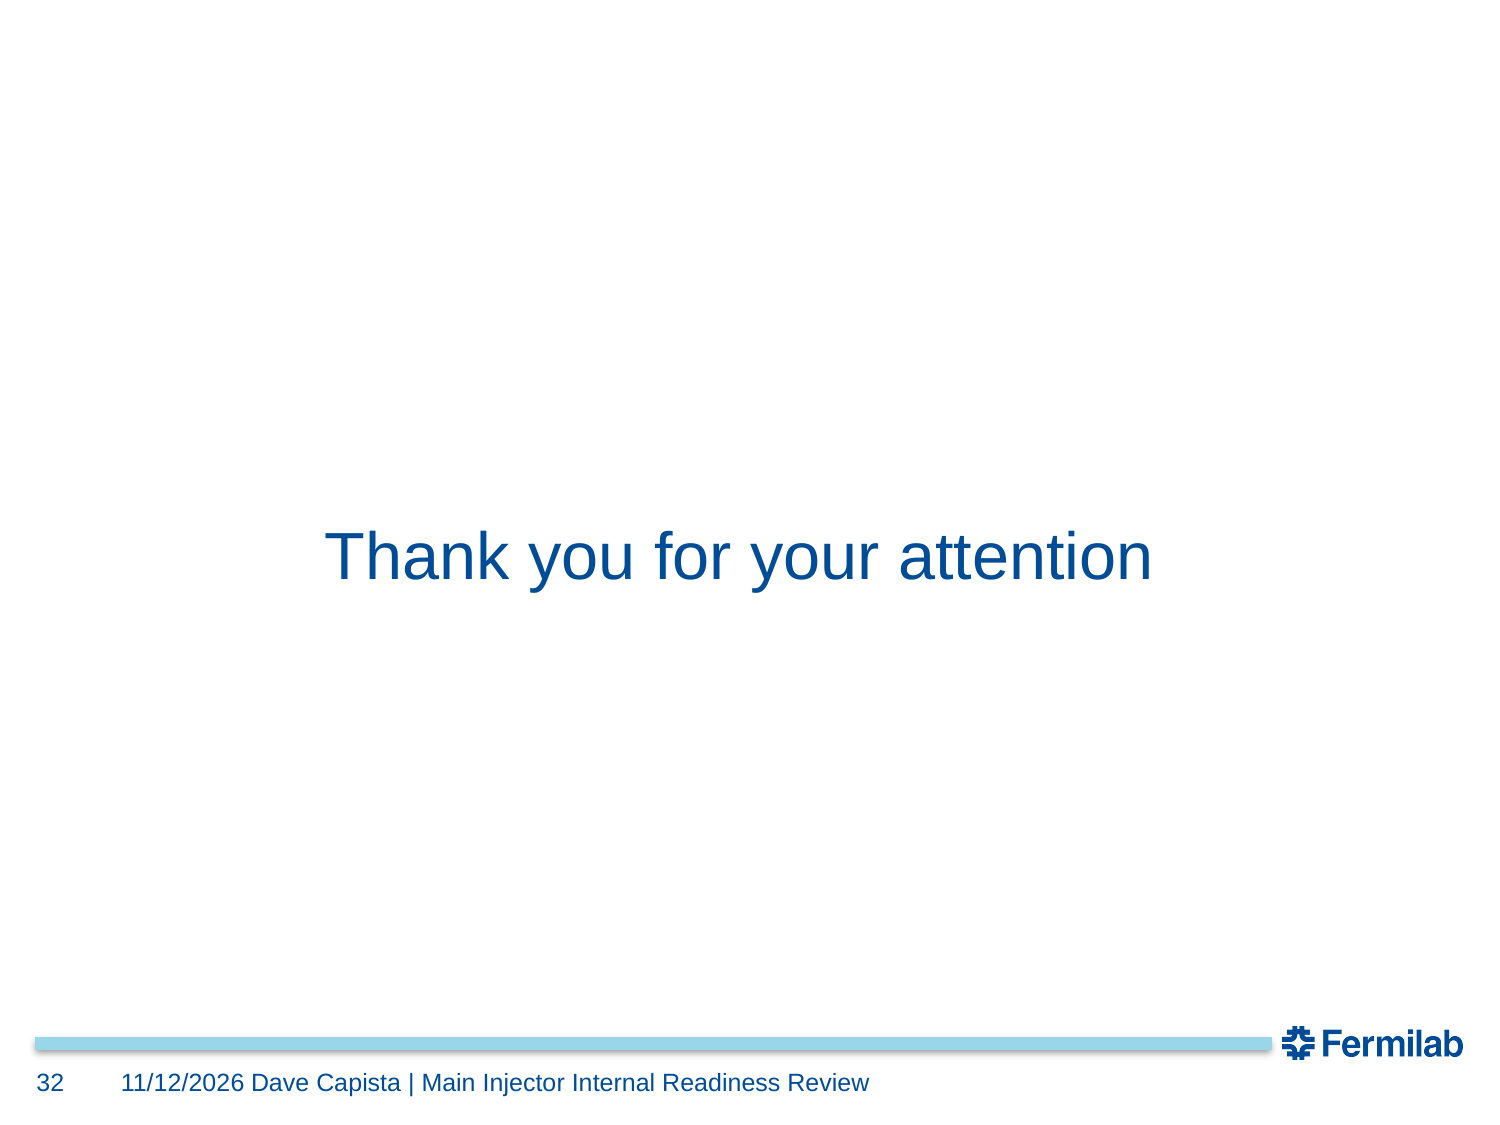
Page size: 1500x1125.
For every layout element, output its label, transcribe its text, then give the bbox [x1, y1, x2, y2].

footer Dave Capista | Main Injector Internal Readiness Review [251, 1066, 1279, 1107]
slide_number 32 [36, 1066, 105, 1106]
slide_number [120, 1066, 251, 1107]
picture [1282, 1026, 1463, 1060]
list Thank you for your attention [37, 159, 1461, 990]
